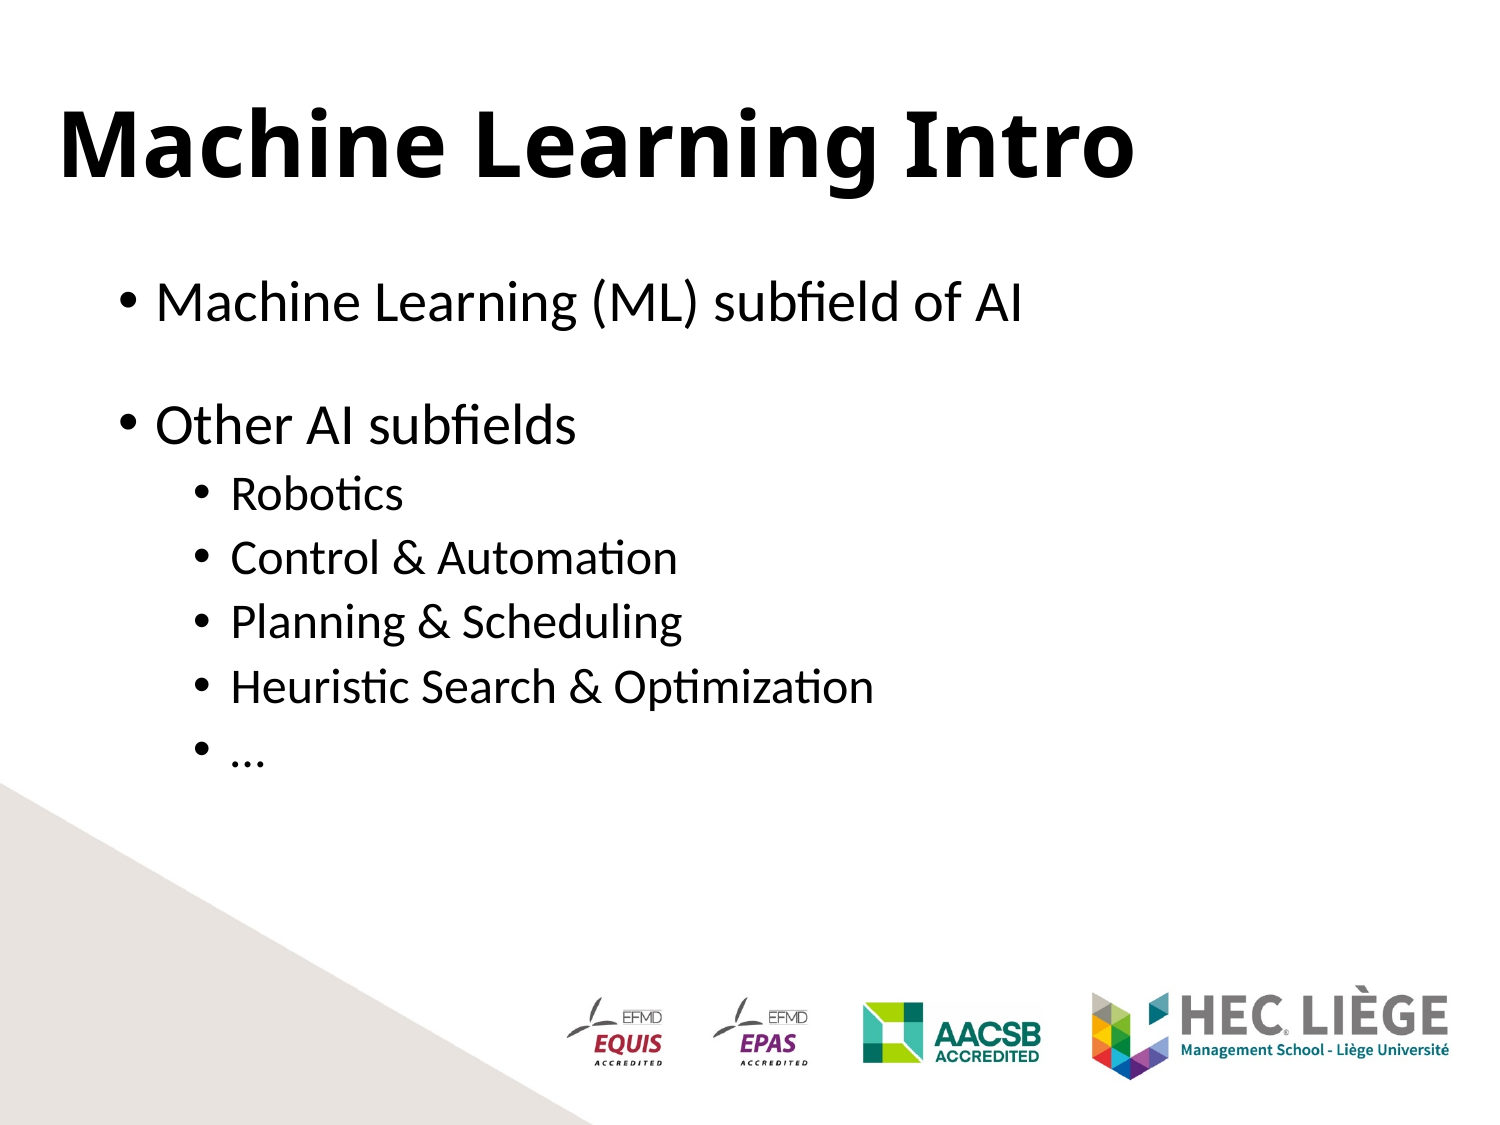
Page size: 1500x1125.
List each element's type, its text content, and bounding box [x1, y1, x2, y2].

list Machine Learning (ML) subfield of AI Other AI subfields Robotics Control & Automation Planning & Scheduling Heuristic Search & Optimization … [103, 263, 1397, 906]
picture [0, 4, 1500, 1125]
title Machine Learning Intro [41, 66, 1336, 230]
